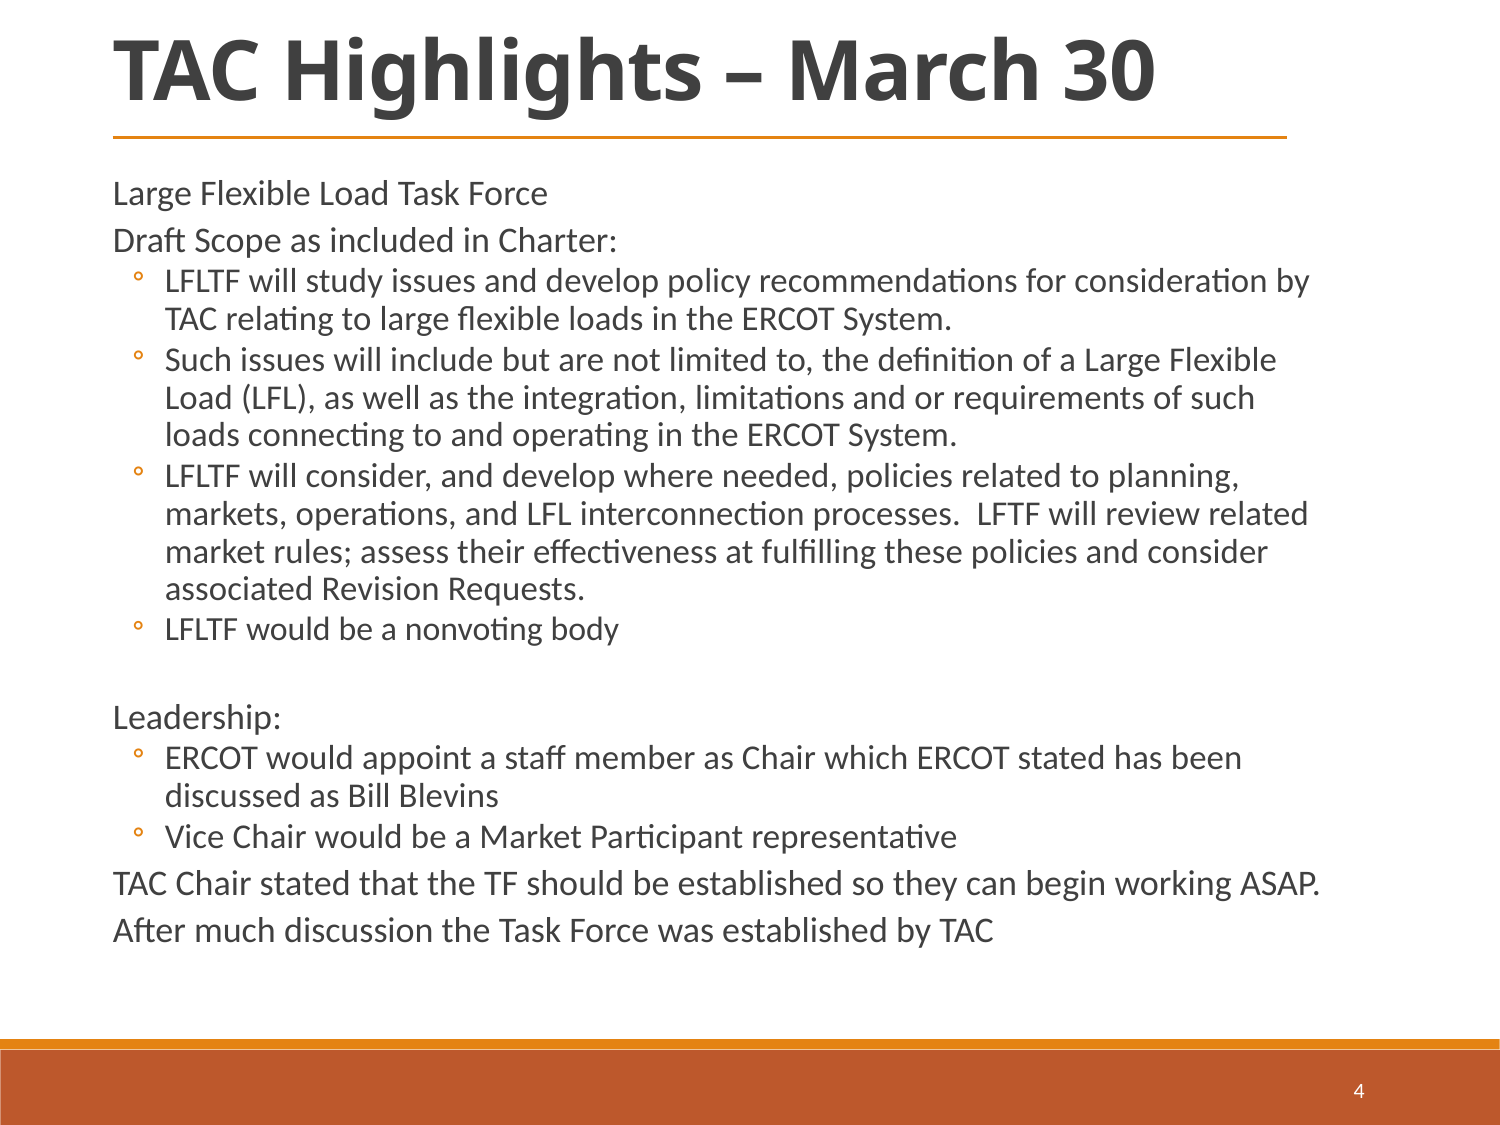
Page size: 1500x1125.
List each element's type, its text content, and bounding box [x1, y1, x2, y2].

title TAC Highlights – March 30 [97, 19, 1332, 125]
list Large Flexible Load Task Force Draft Scope as included in Charter: LFLTF will study issues and develop policy recommendations for consideration by TAC relating to large flexible loads in the ERCOT System. Such issues will include but are not limited to, the definition of a Large Flexible Load (LFL), as well as the integration, limitations and or requirements of such loads connecting to and operating in the ERCOT System. LFLTF will consider, and develop where needed, policies related to planning, markets, operations, and LFL interconnection processes. LFTF will review related market rules; assess their effectiveness at fulfilling these policies and consider associated Revision Requests. LFLTF would be a nonvoting body Leadership: ERCOT would appoint a staff member as Chair which ERCOT stated has been discussed as Bill Blevins Vice Chair would be a Market Participant representative TAC Chair stated that the TF should be established so they can begin working ASAP. After much discussion the Task Force was established by TAC [96, 134, 1332, 1035]
slide_number 4 [1218, 1059, 1380, 1120]
